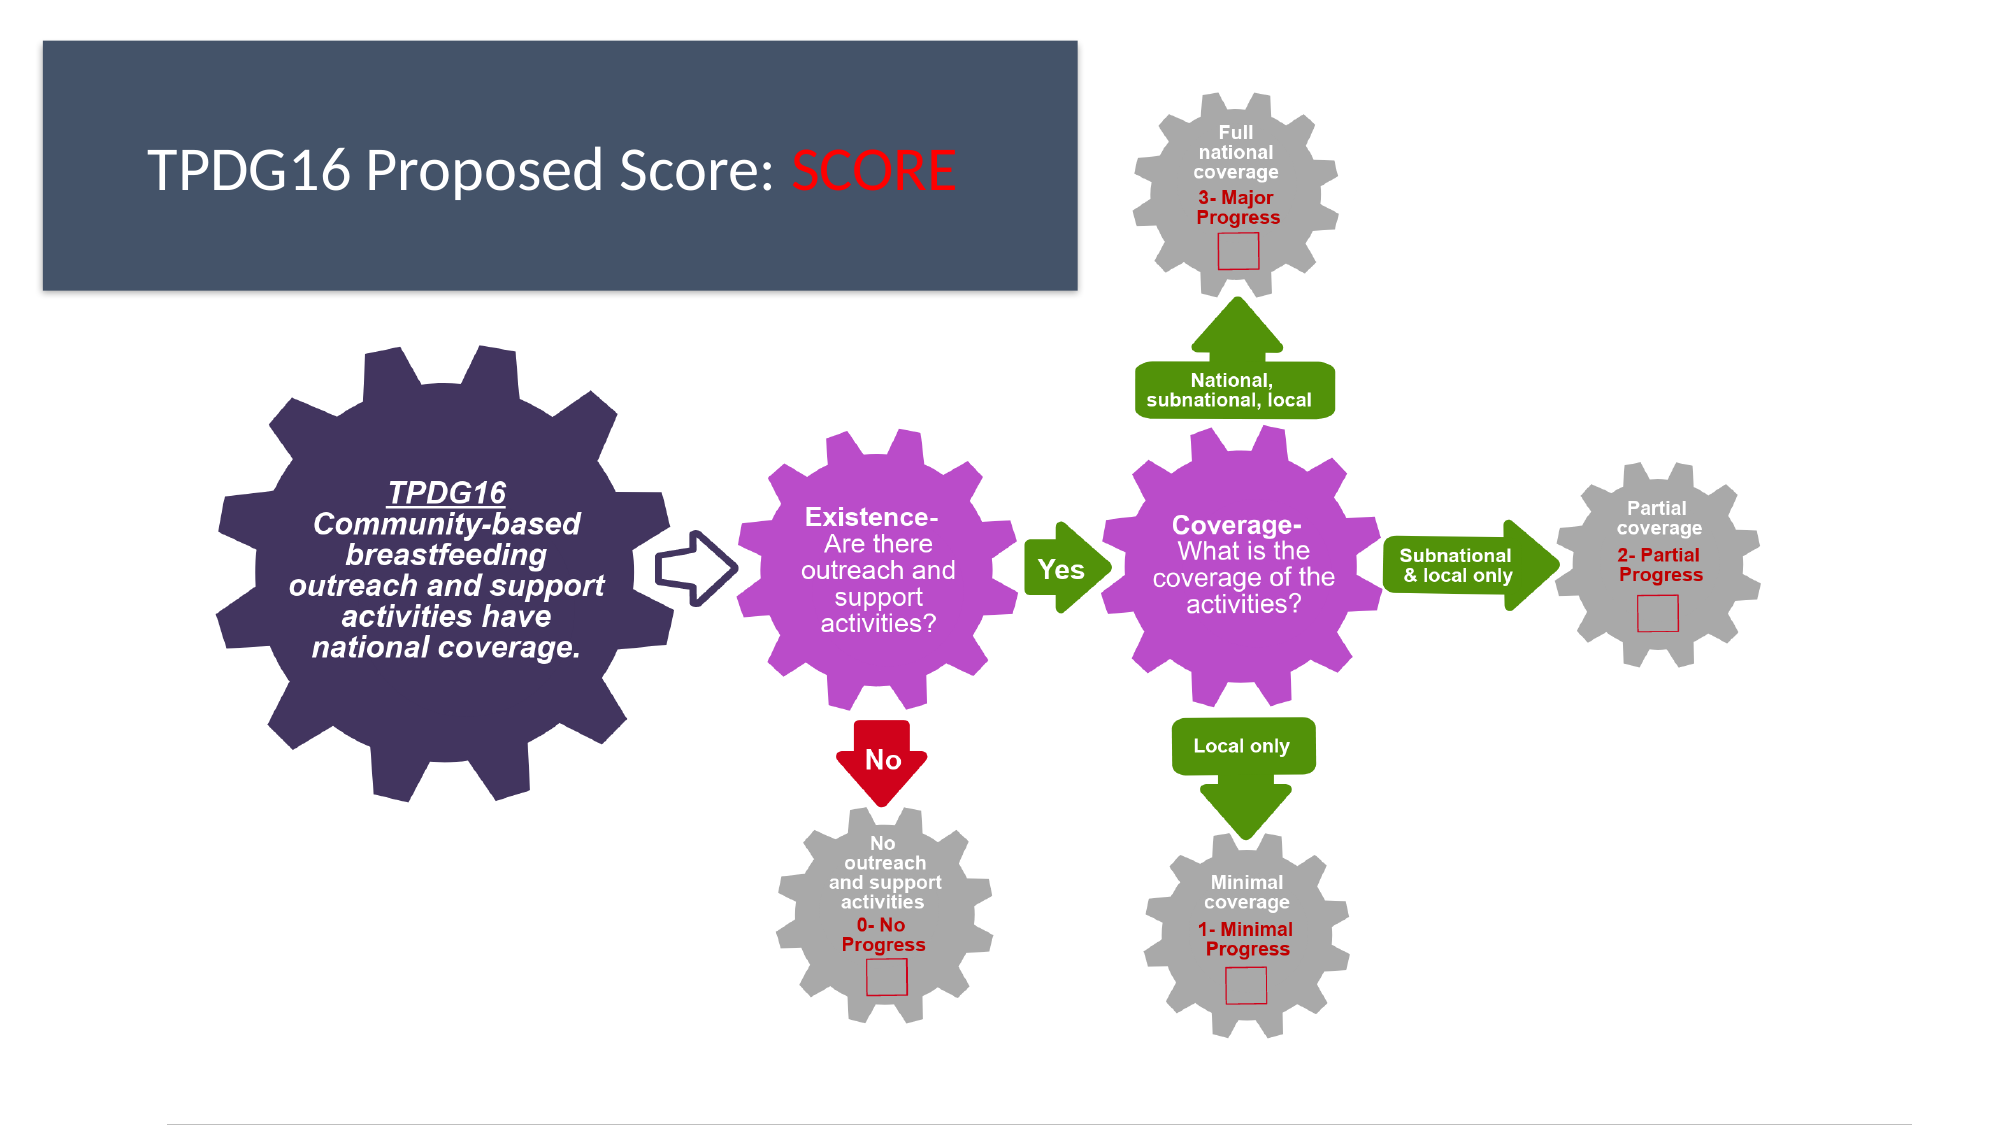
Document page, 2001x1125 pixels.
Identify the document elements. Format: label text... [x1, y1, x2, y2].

text_box TPDG16 Proposed Score: SCORE [42, 40, 167, 292]
picture [167, 0, 1912, 1125]
